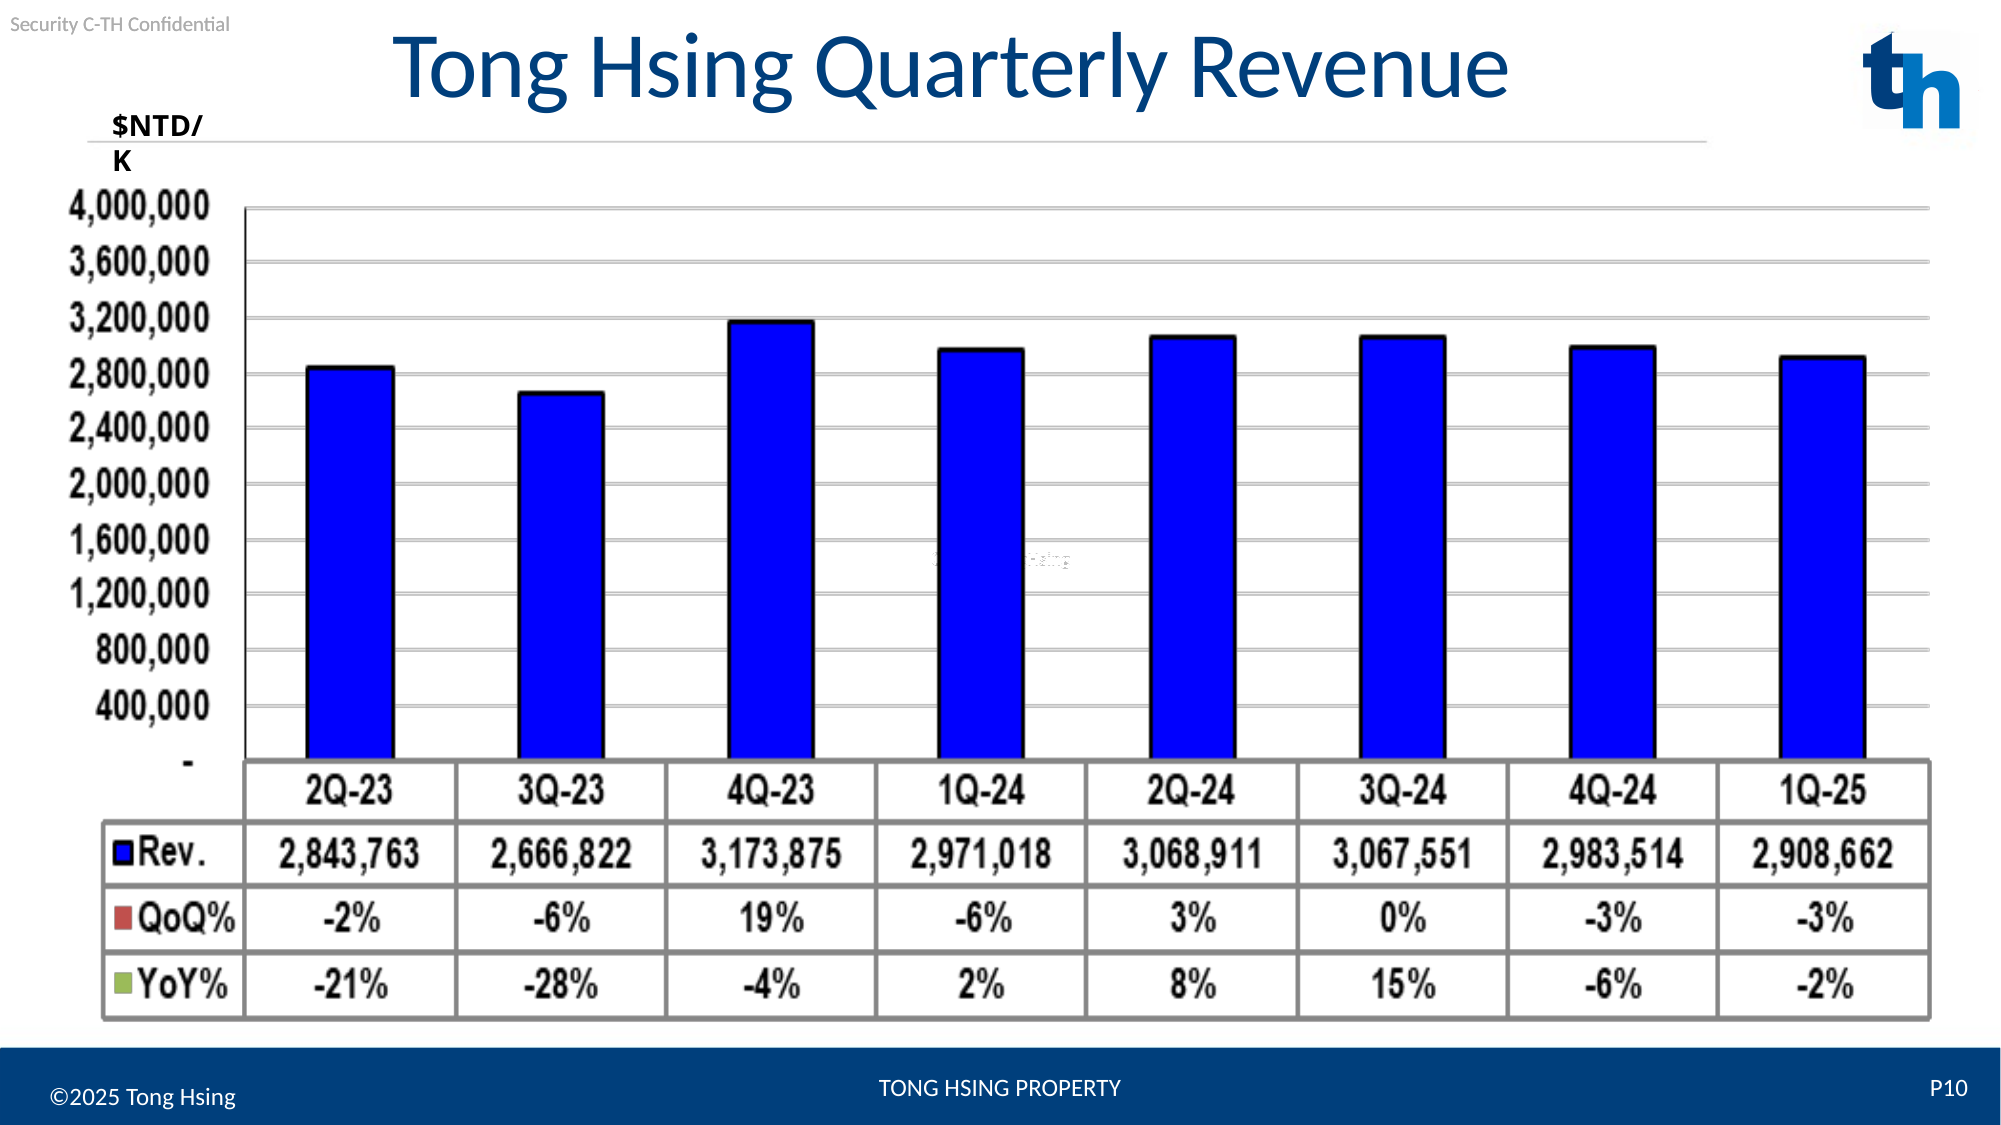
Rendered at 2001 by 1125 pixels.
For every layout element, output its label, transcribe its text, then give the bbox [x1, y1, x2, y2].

text_box P10 [1767, 1063, 1984, 1124]
picture [0, 0, 2001, 1125]
text_box $NTD/K [97, 99, 233, 149]
text_box TONG HSING PROPERTY [604, 1063, 1396, 1124]
text_box Tong Hsing Quarterly Revenue [135, 14, 1768, 102]
slide_number ©2025 Tong Hsing [33, 1065, 484, 1125]
